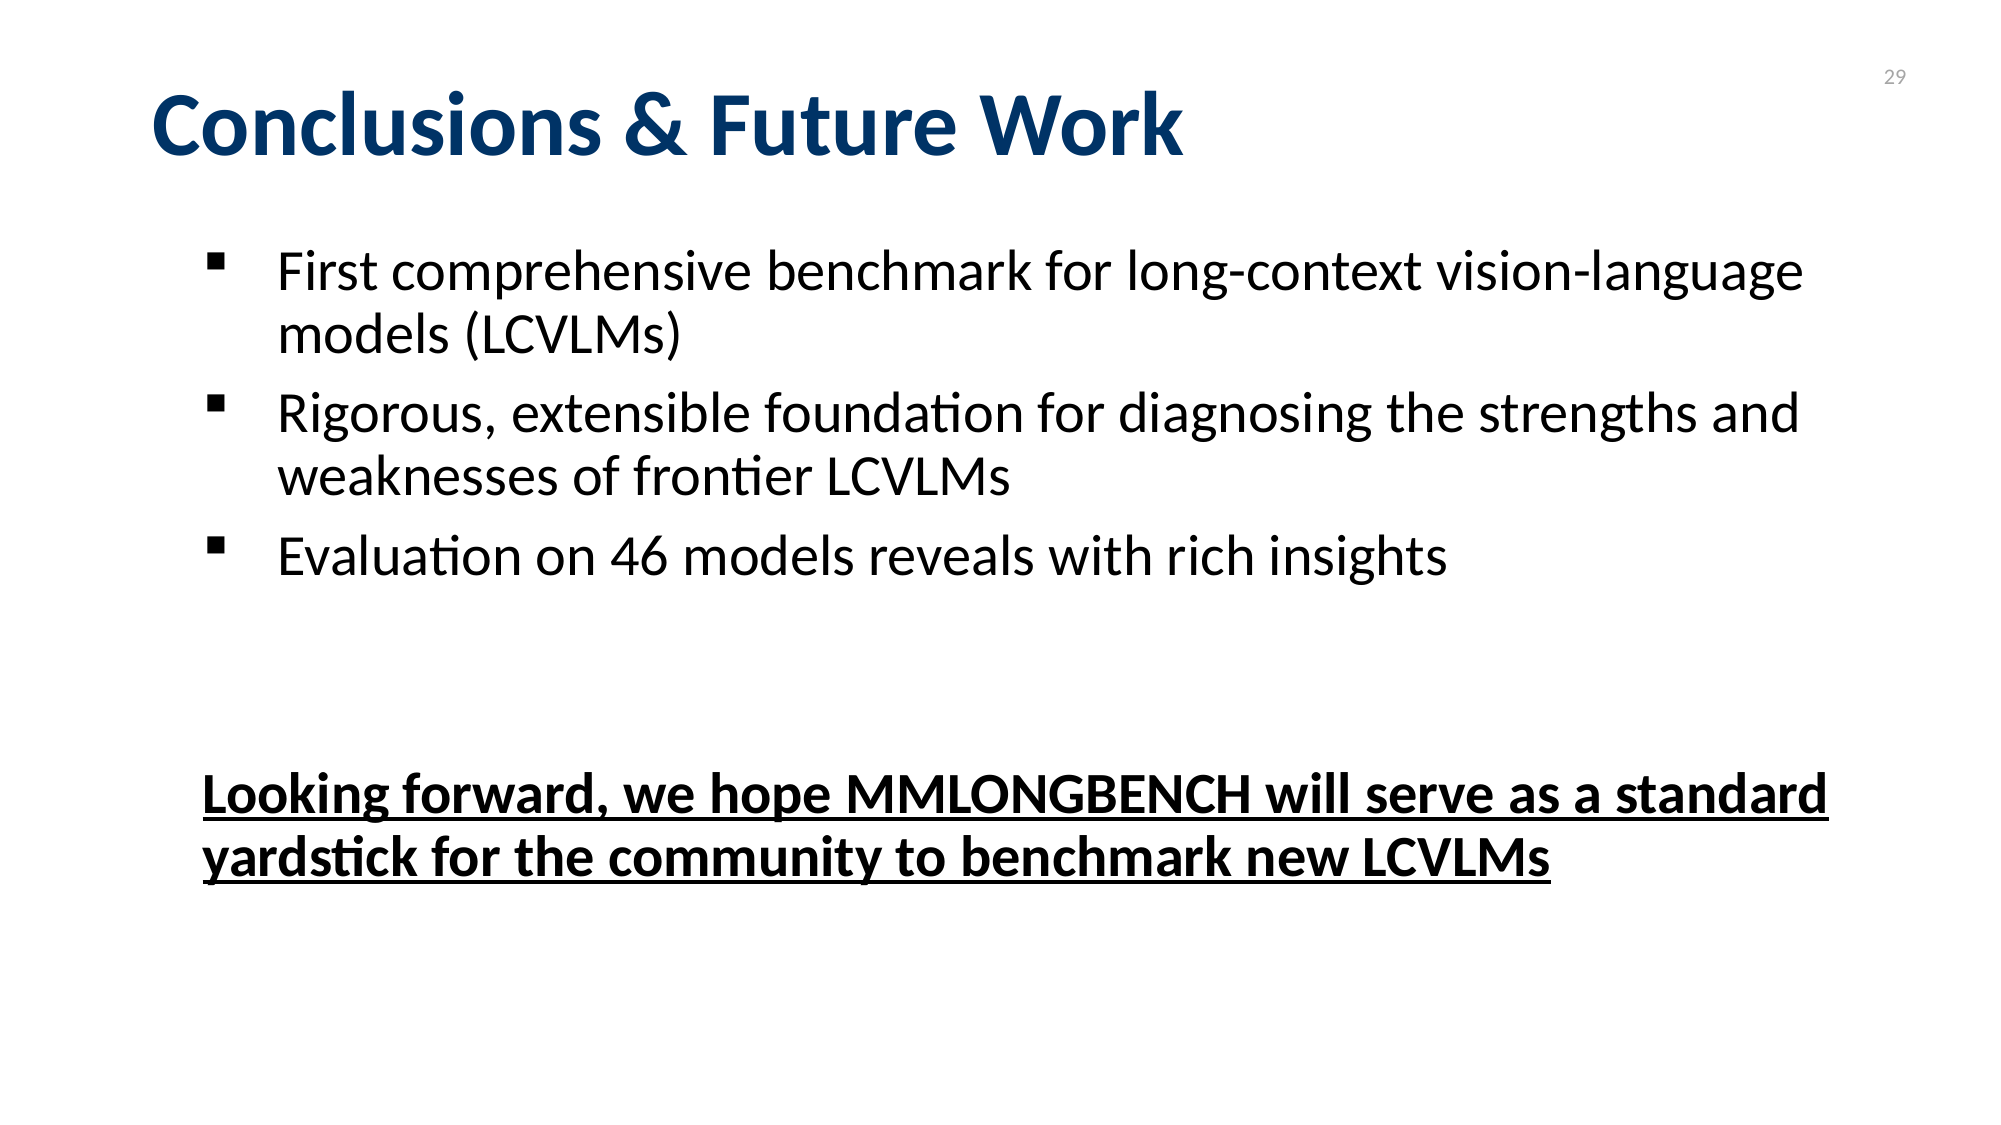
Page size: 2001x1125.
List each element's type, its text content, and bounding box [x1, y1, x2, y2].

title Conclusions & Future Work [137, 59, 1863, 192]
slide_number 29 [1520, 46, 1918, 106]
list First comprehensive benchmark for long-context vision-language models (LCVLMs) Rigorous, extensible foundation for diagnosing the strengths and weaknesses of frontier LCVLMs Evaluation on 46 models reveals with rich insights Looking forward, we hope MMLONGBENCH will serve as a standard yardstick for the community to benchmark new LCVLMs [137, 232, 1863, 1032]
